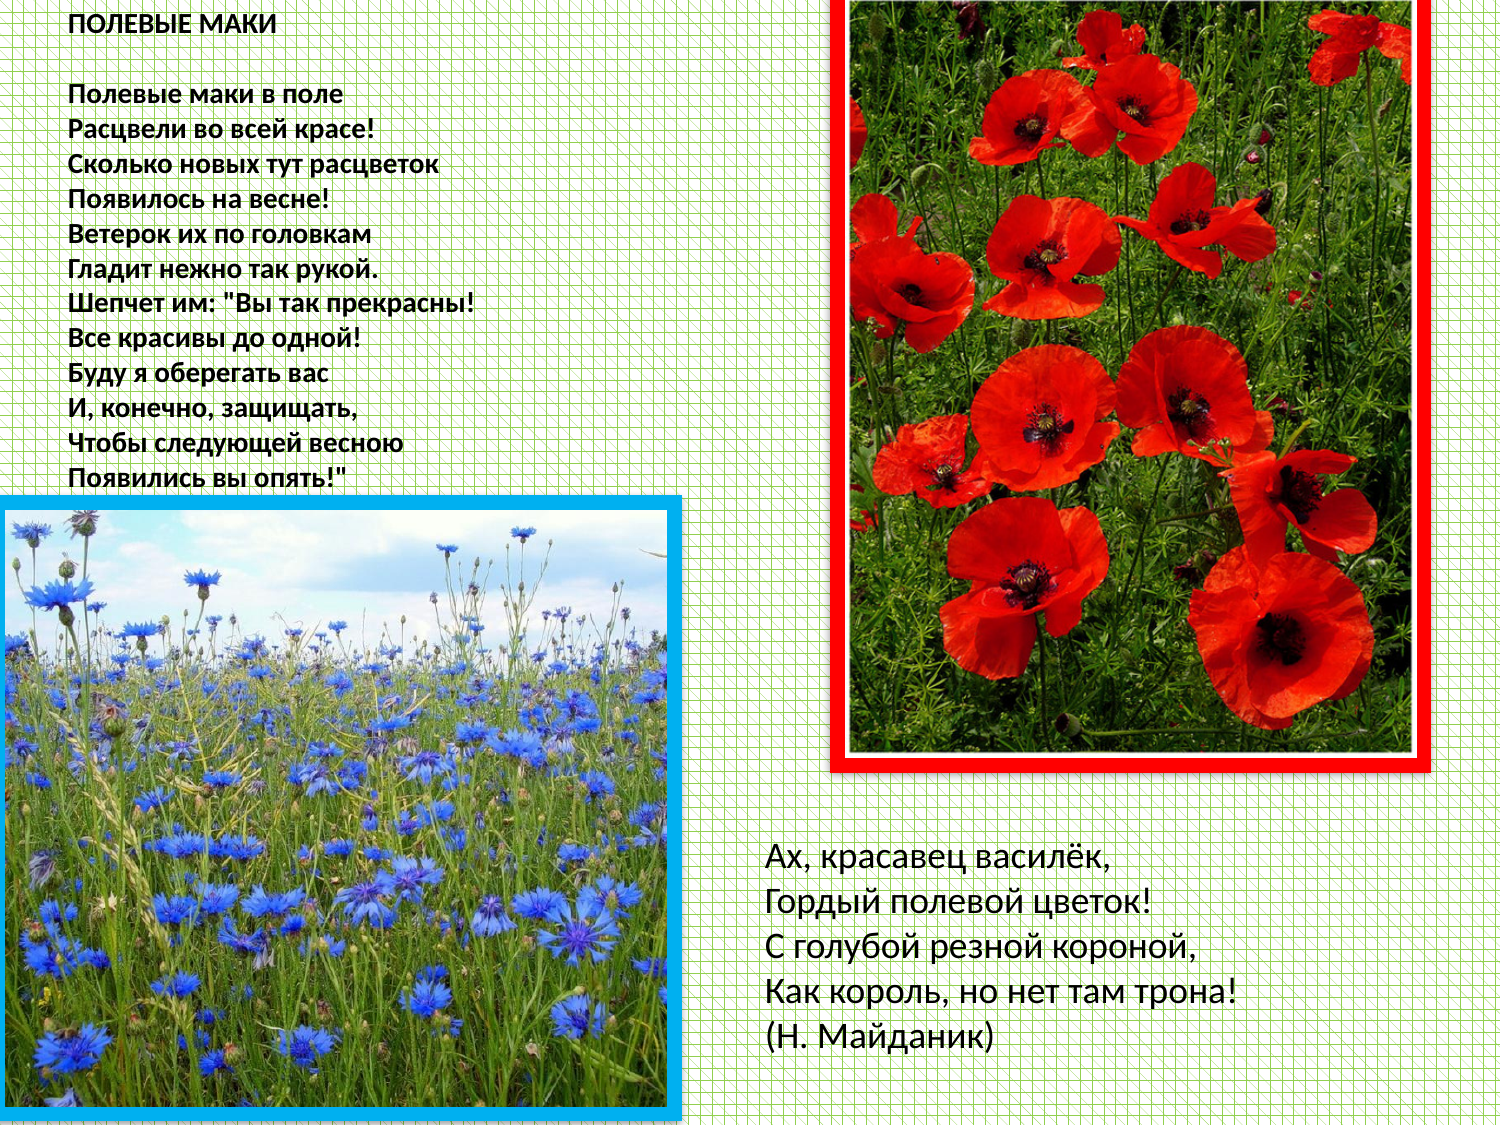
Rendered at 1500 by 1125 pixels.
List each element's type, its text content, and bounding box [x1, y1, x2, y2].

text_box ПОЛЕВЫЕ МАКИ Полевые маки в поле Расцвели во всей красе! Сколько новых тут расцветок Появилось на весне! Ветерок их по головкам Гладит нежно так рукой. Шепчет им: "Вы так прекрасны! Все красивы до одной! Буду я оберегать вас И, конечно, защищать, Чтобы следующей весною Появились вы опять!" [53, 0, 829, 501]
picture [6, 511, 666, 1106]
text_box Ах, красавец василёк, Гордый полевой цветок! С голубой резной короной, Как король, но нет там трона! (Н. Майданик) [749, 824, 1500, 1064]
picture [844, 0, 1417, 759]
